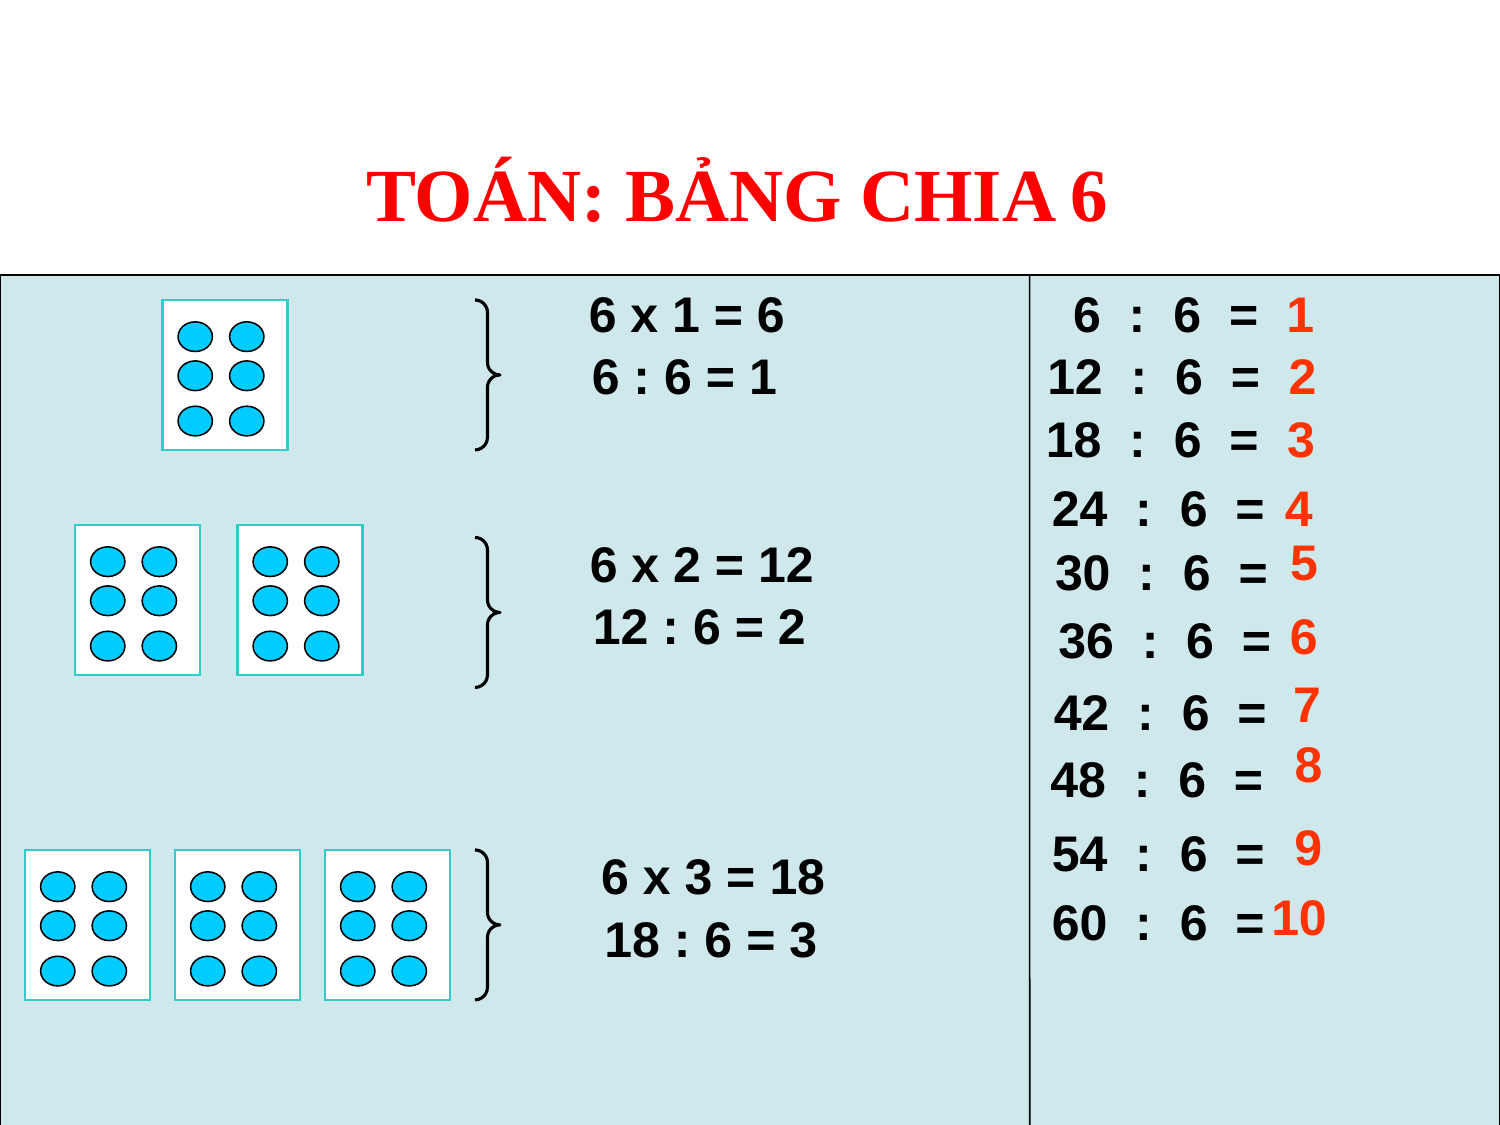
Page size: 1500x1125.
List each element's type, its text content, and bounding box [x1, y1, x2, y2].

text_box 6 x 1 = 6 [573, 274, 800, 350]
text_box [24, 849, 151, 1001]
text_box 18 : 6 = 3 [1030, 399, 1330, 475]
text_box [474, 537, 500, 688]
text_box [474, 299, 500, 450]
text_box TOÁN: BẢNG CHIA 6 [351, 138, 1124, 244]
text_box 10 [1256, 878, 1342, 953]
text_box 6 : 6 = 1 [577, 337, 792, 413]
text_box 24 : 6 = [1037, 468, 1270, 544]
text_box 9 [1279, 807, 1338, 878]
text_box 7 [1278, 665, 1336, 741]
text_box 5 [1275, 523, 1333, 596]
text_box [162, 299, 288, 451]
text_box [0, 275, 1029, 1125]
text_box 6 x 3 = 18 [586, 837, 841, 913]
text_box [324, 849, 451, 1001]
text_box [174, 849, 301, 1001]
text_box 30 : 6 = [1040, 532, 1275, 608]
text_box 54 : 6 = [1037, 814, 1279, 889]
text_box 48 : 6 = [1035, 740, 1293, 816]
text_box 4 [1270, 468, 1328, 544]
text_box 60 : 6 = [1037, 889, 1294, 958]
text_box 42 : 6 = [1038, 673, 1278, 740]
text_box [74, 524, 201, 676]
text_box 8 [1279, 724, 1338, 800]
text_box 36 : 6 = [1043, 601, 1278, 673]
text_box 6 [1274, 596, 1333, 672]
text_box [474, 849, 500, 1000]
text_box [237, 524, 363, 676]
text_box 6 : 6 = 1 [1058, 274, 1329, 337]
text_box [1030, 275, 1500, 1125]
text_box 12 : 6 = 2 [578, 587, 821, 663]
text_box 12 : 6 = 2 [1032, 337, 1331, 413]
text_box 6 x 2 = 12 [575, 524, 829, 600]
text_box 18 : 6 = 3 [589, 899, 833, 975]
